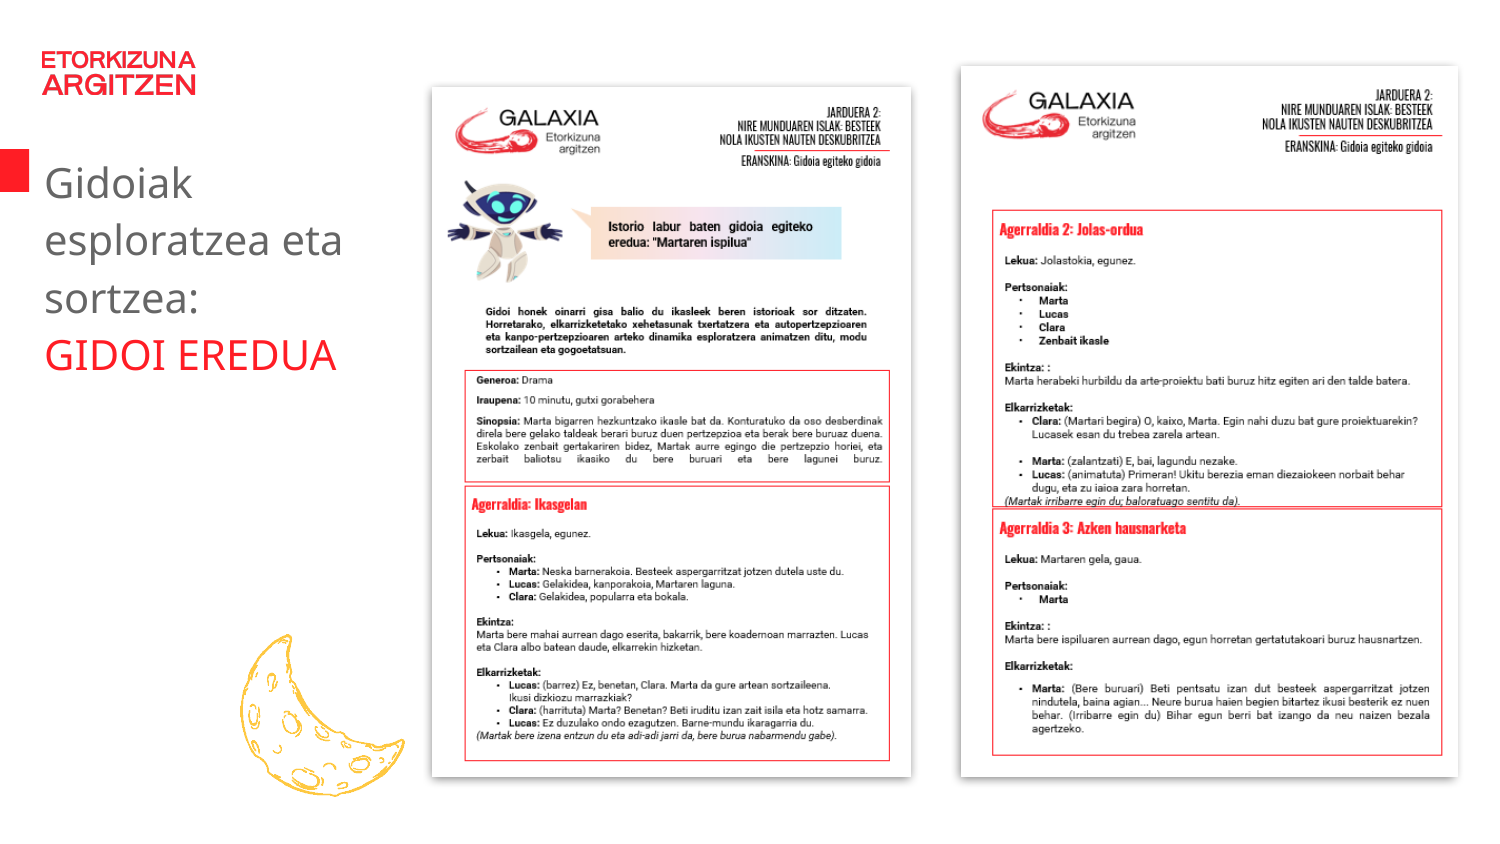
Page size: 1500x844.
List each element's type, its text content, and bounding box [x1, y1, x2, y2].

text_box [0, 149, 29, 192]
picture [240, 633, 405, 797]
picture [432, 87, 912, 777]
picture [42, 51, 197, 96]
picture [960, 66, 1458, 777]
text_box Gidoiak esploratzea eta sortzea: GIDOI EREDUA [29, 134, 381, 207]
